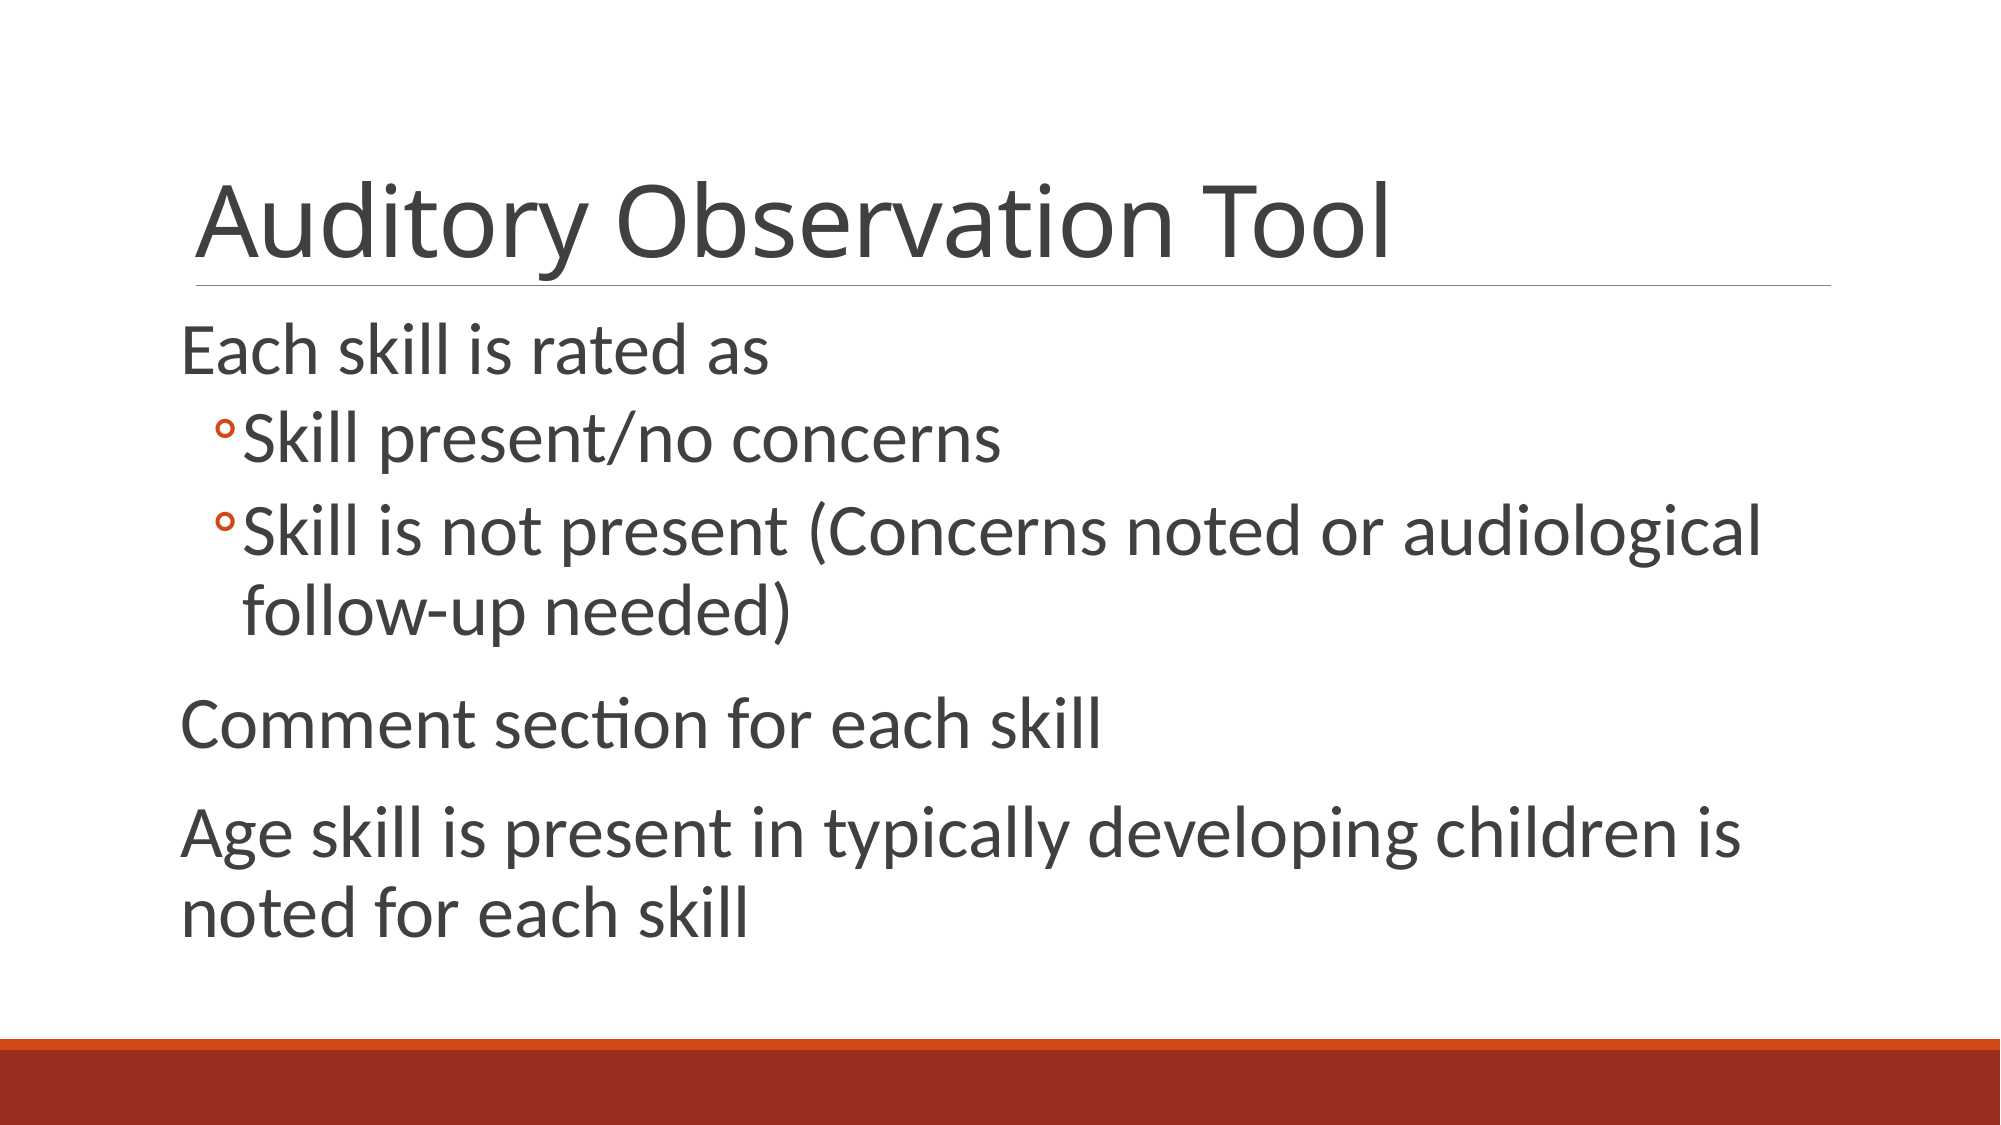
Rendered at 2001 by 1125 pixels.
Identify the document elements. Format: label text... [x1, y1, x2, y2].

list Each skill is rated as Skill present/no concerns Skill is not present (Concerns noted or audiological follow-up needed) Comment section for each skill Age skill is present in typically developing children is noted for each skill [180, 302, 1830, 963]
title Auditory Observation Tool [180, 47, 1830, 285]
